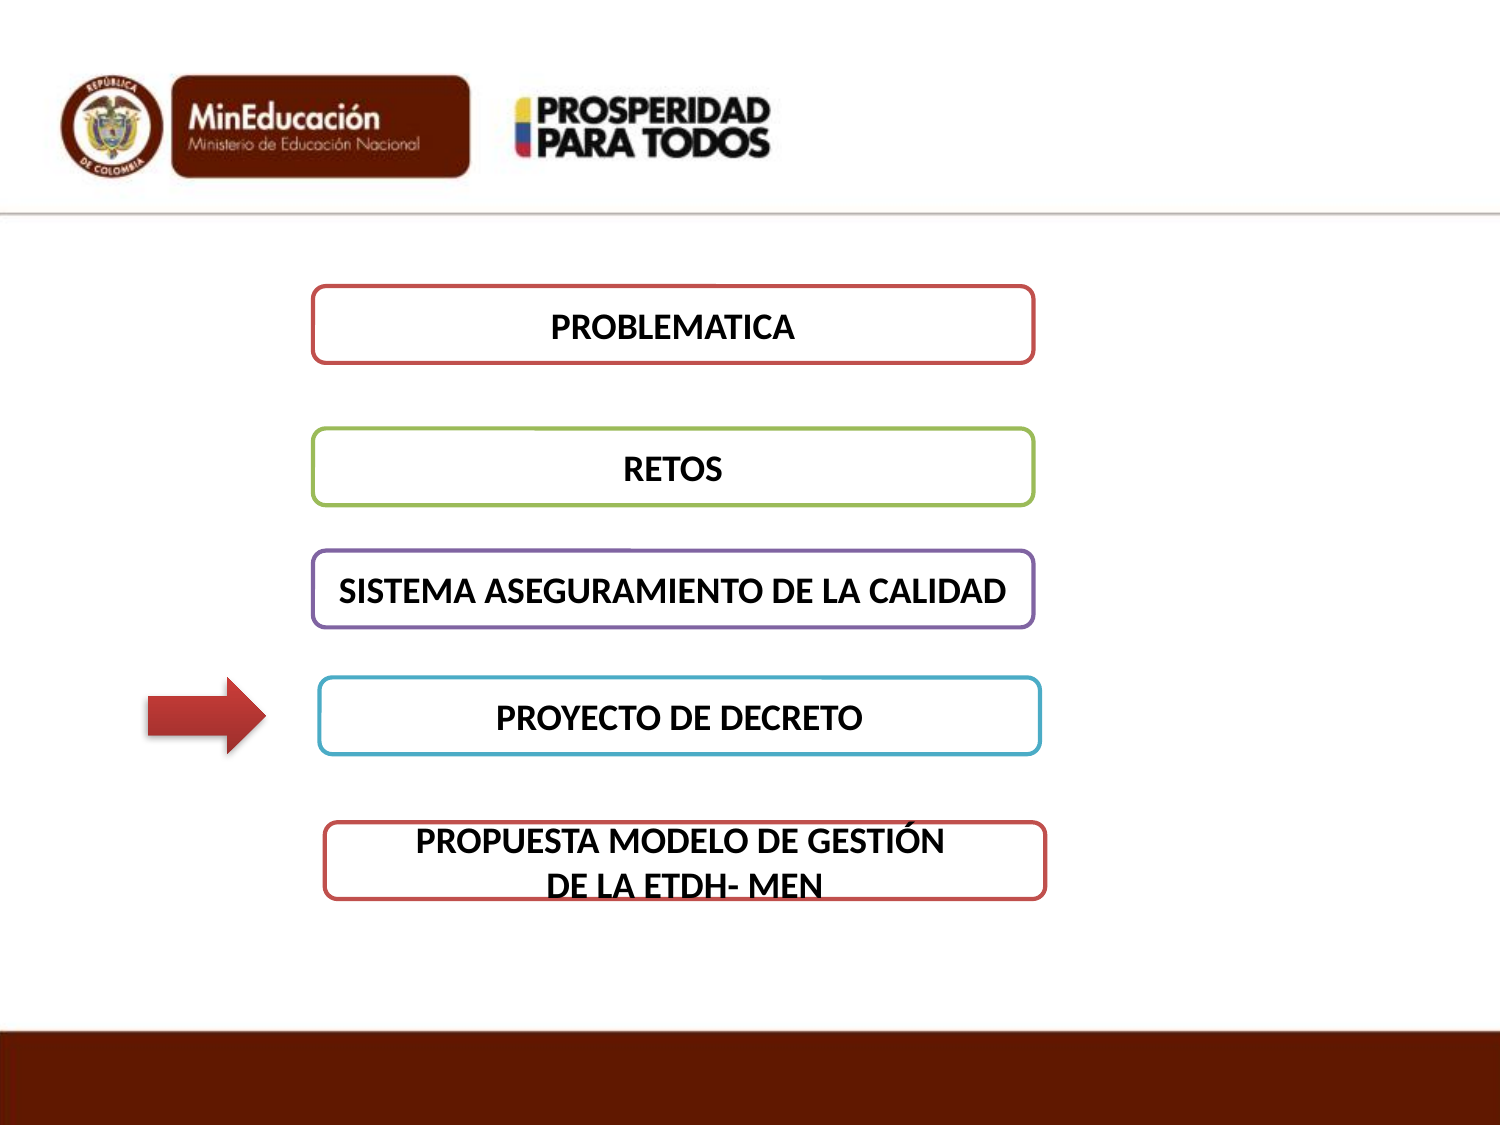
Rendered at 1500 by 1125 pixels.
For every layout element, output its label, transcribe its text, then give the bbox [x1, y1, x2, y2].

picture [0, 0, 1500, 1125]
text_box PROPUESTA MODELO DE GESTIÓN DE LA ETDH- MEN [322, 820, 1048, 902]
text_box SISTEMA ASEGURAMIENTO DE LA CALIDAD [310, 548, 1036, 630]
text_box RETOS [310, 426, 1036, 508]
text_box [147, 677, 266, 755]
text_box PROYECTO DE DECRETO [317, 675, 1043, 757]
text_box PROBLEMATICA [310, 283, 1036, 365]
